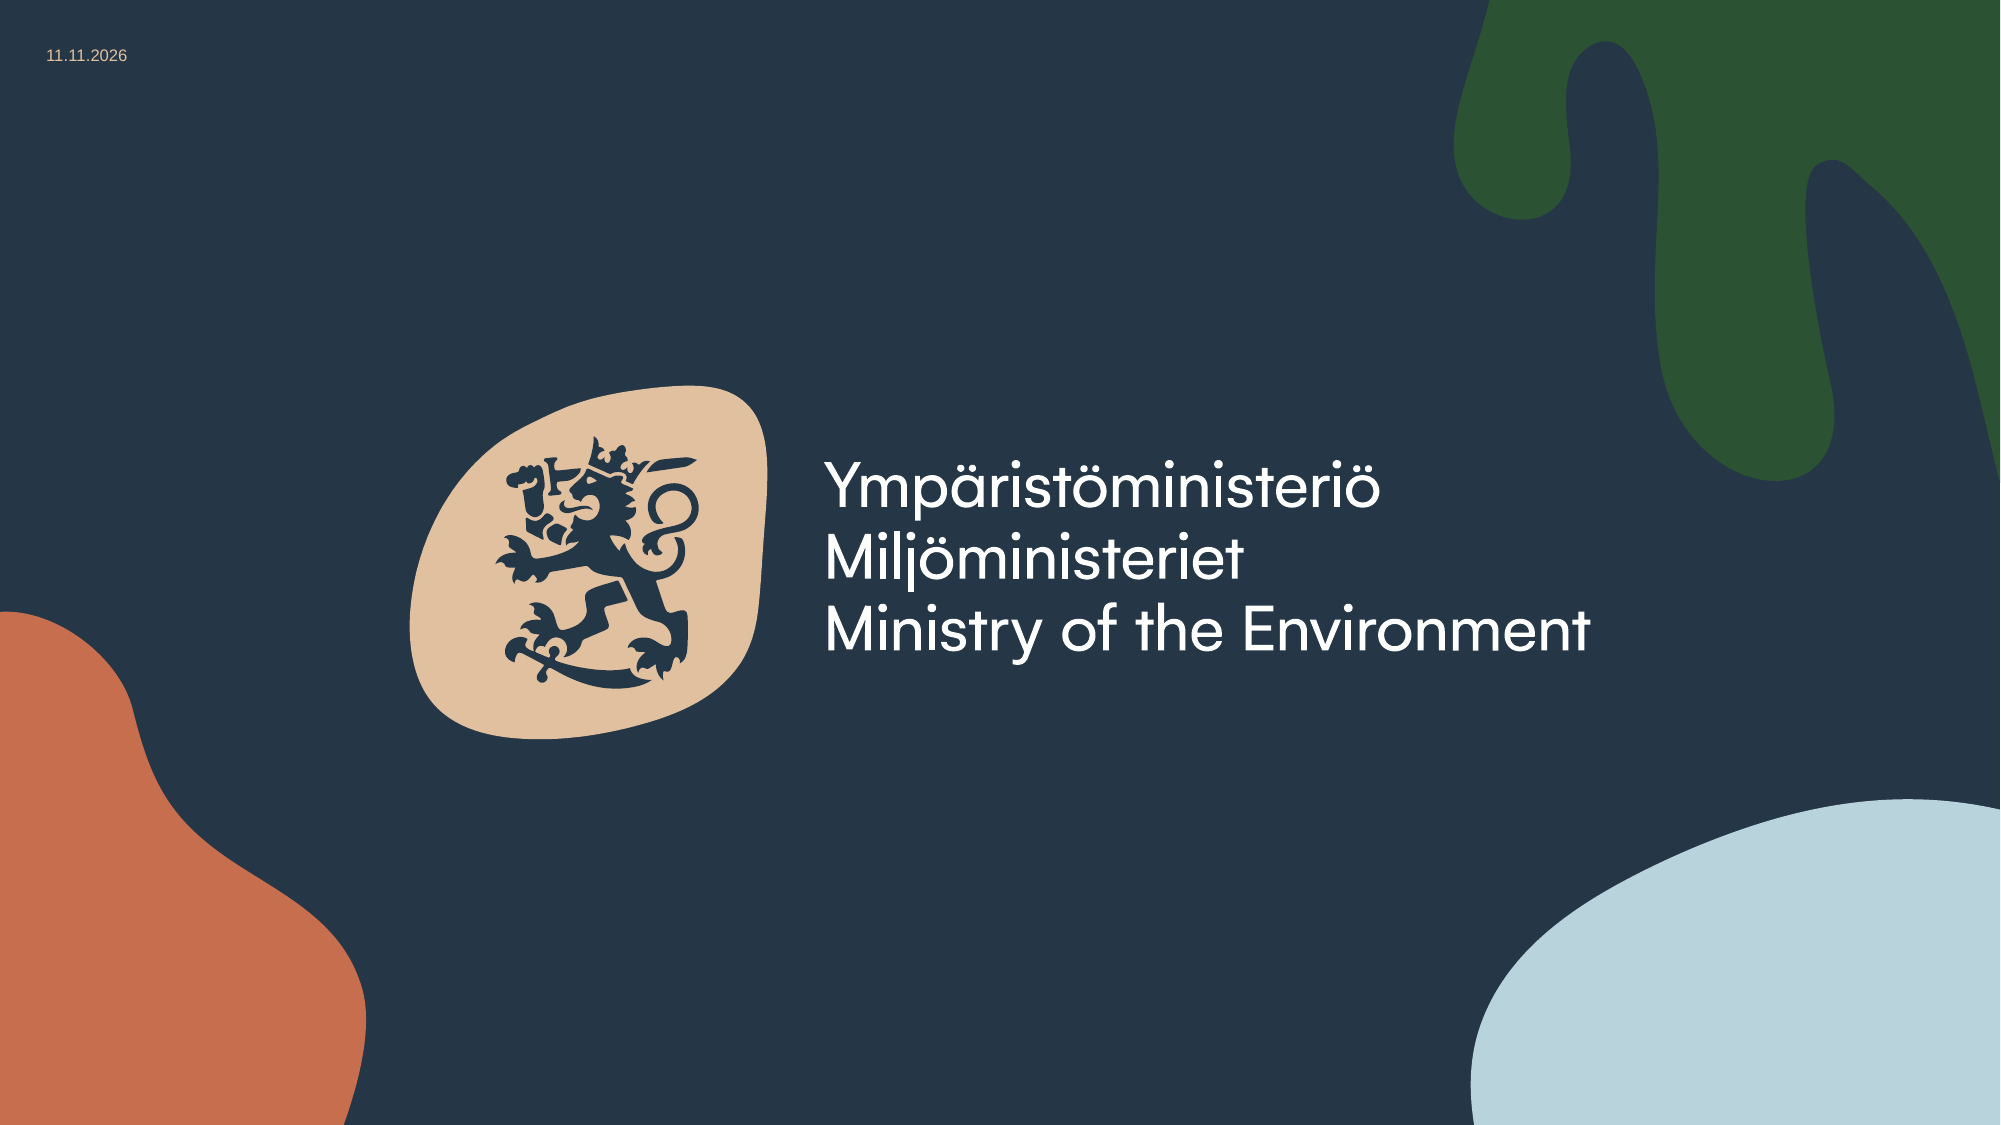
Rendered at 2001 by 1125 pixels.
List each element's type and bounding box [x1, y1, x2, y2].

slide_number [45, 37, 215, 72]
